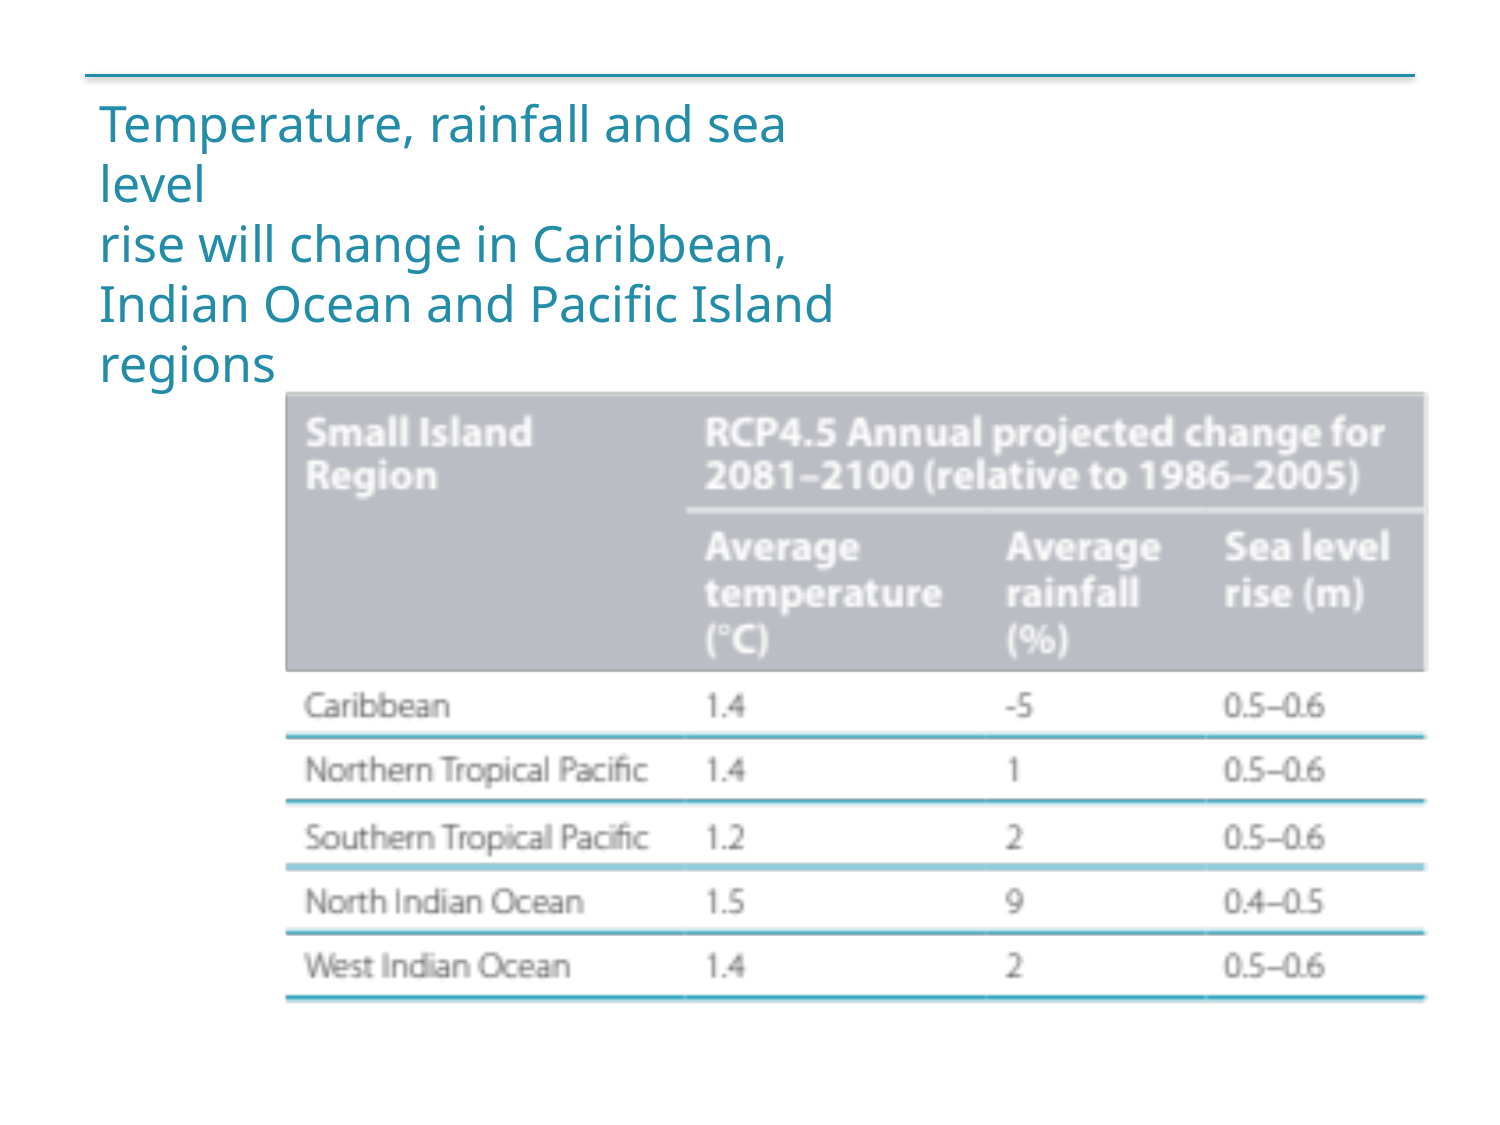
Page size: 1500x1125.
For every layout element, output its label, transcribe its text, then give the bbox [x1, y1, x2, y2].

title Temperature, rainfall and sea level rise will change in Caribbean, Indian Ocean and Pacific Island regions [84, 84, 912, 761]
picture [245, 362, 1483, 1012]
